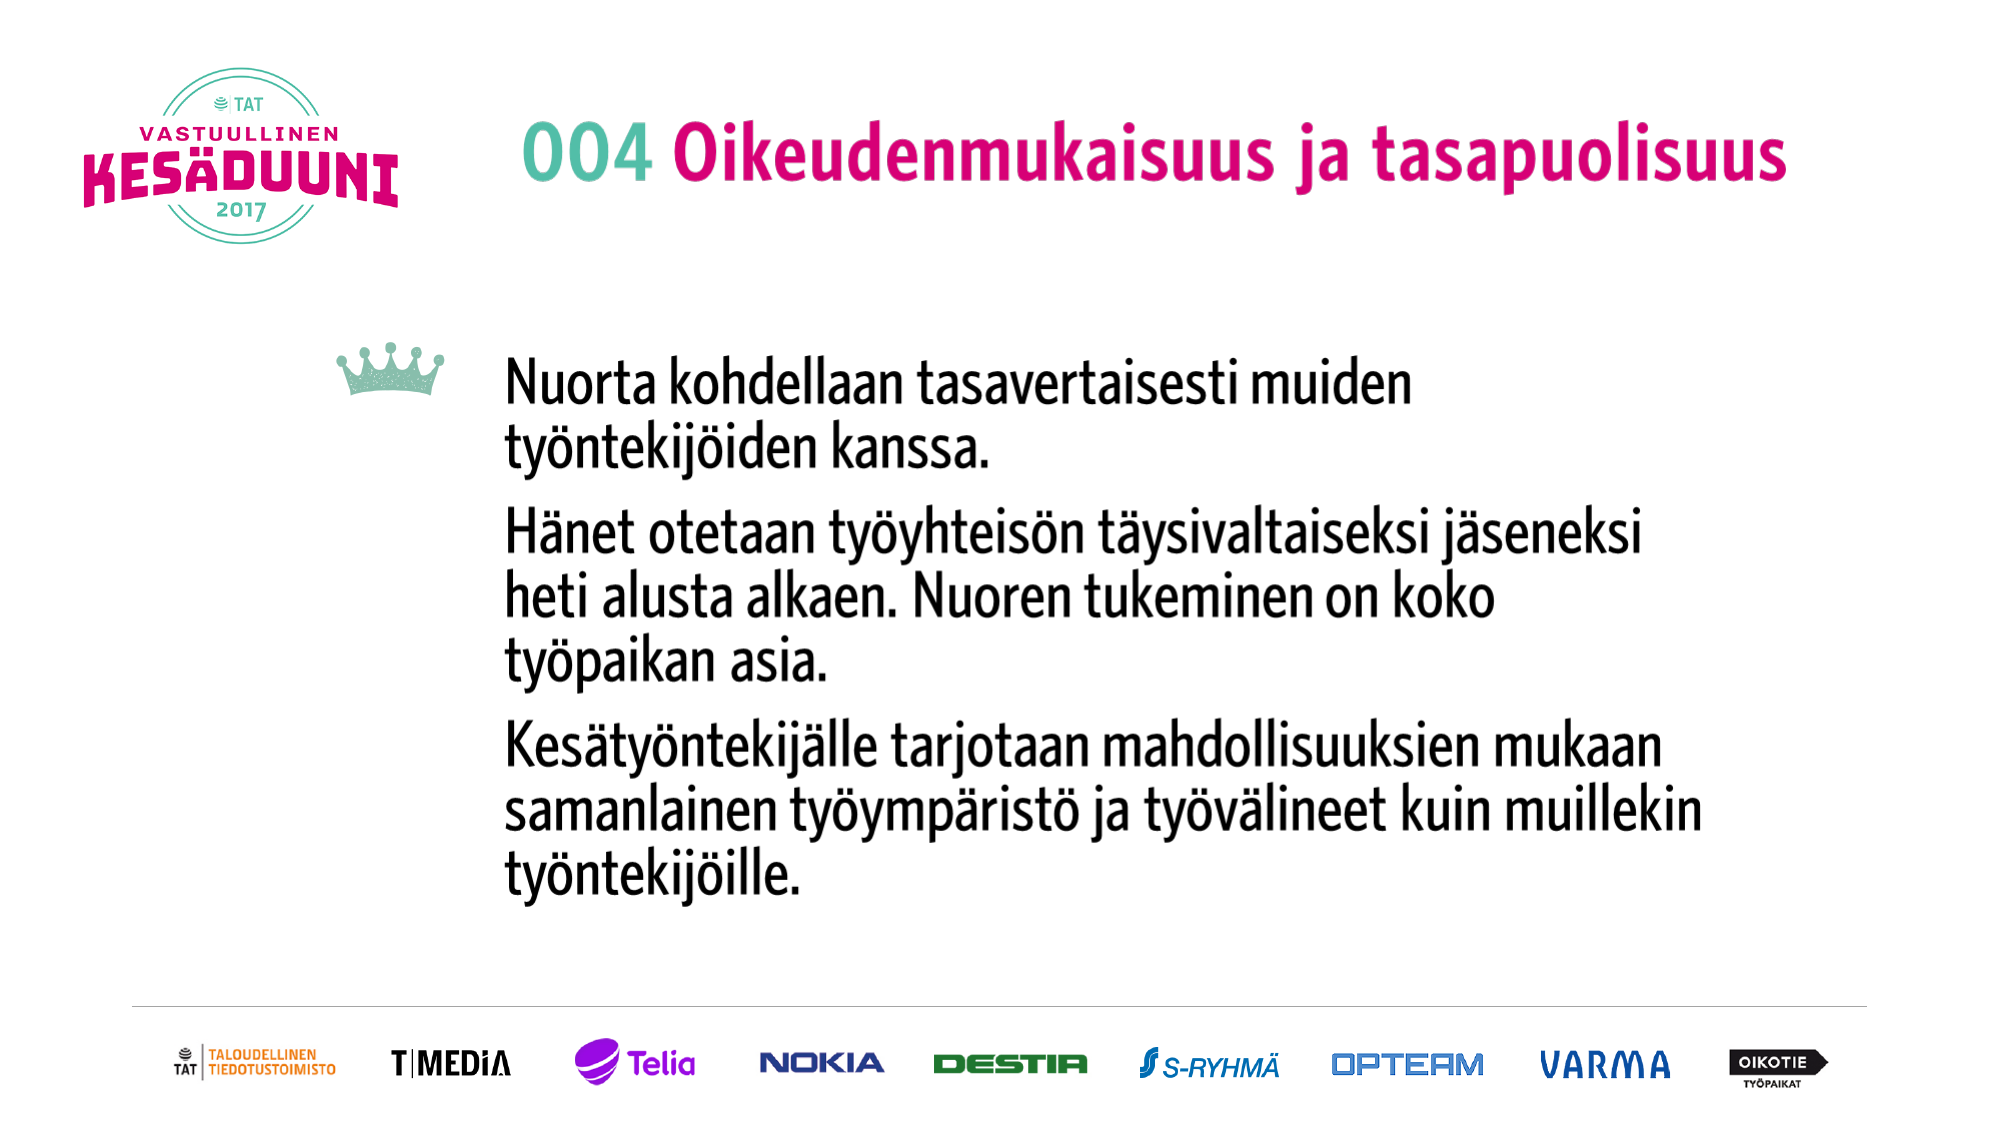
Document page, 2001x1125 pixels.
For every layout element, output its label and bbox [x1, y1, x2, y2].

picture [74, 59, 407, 252]
picture [471, 59, 1933, 251]
picture [125, 1018, 1874, 1105]
picture [315, 319, 1755, 972]
